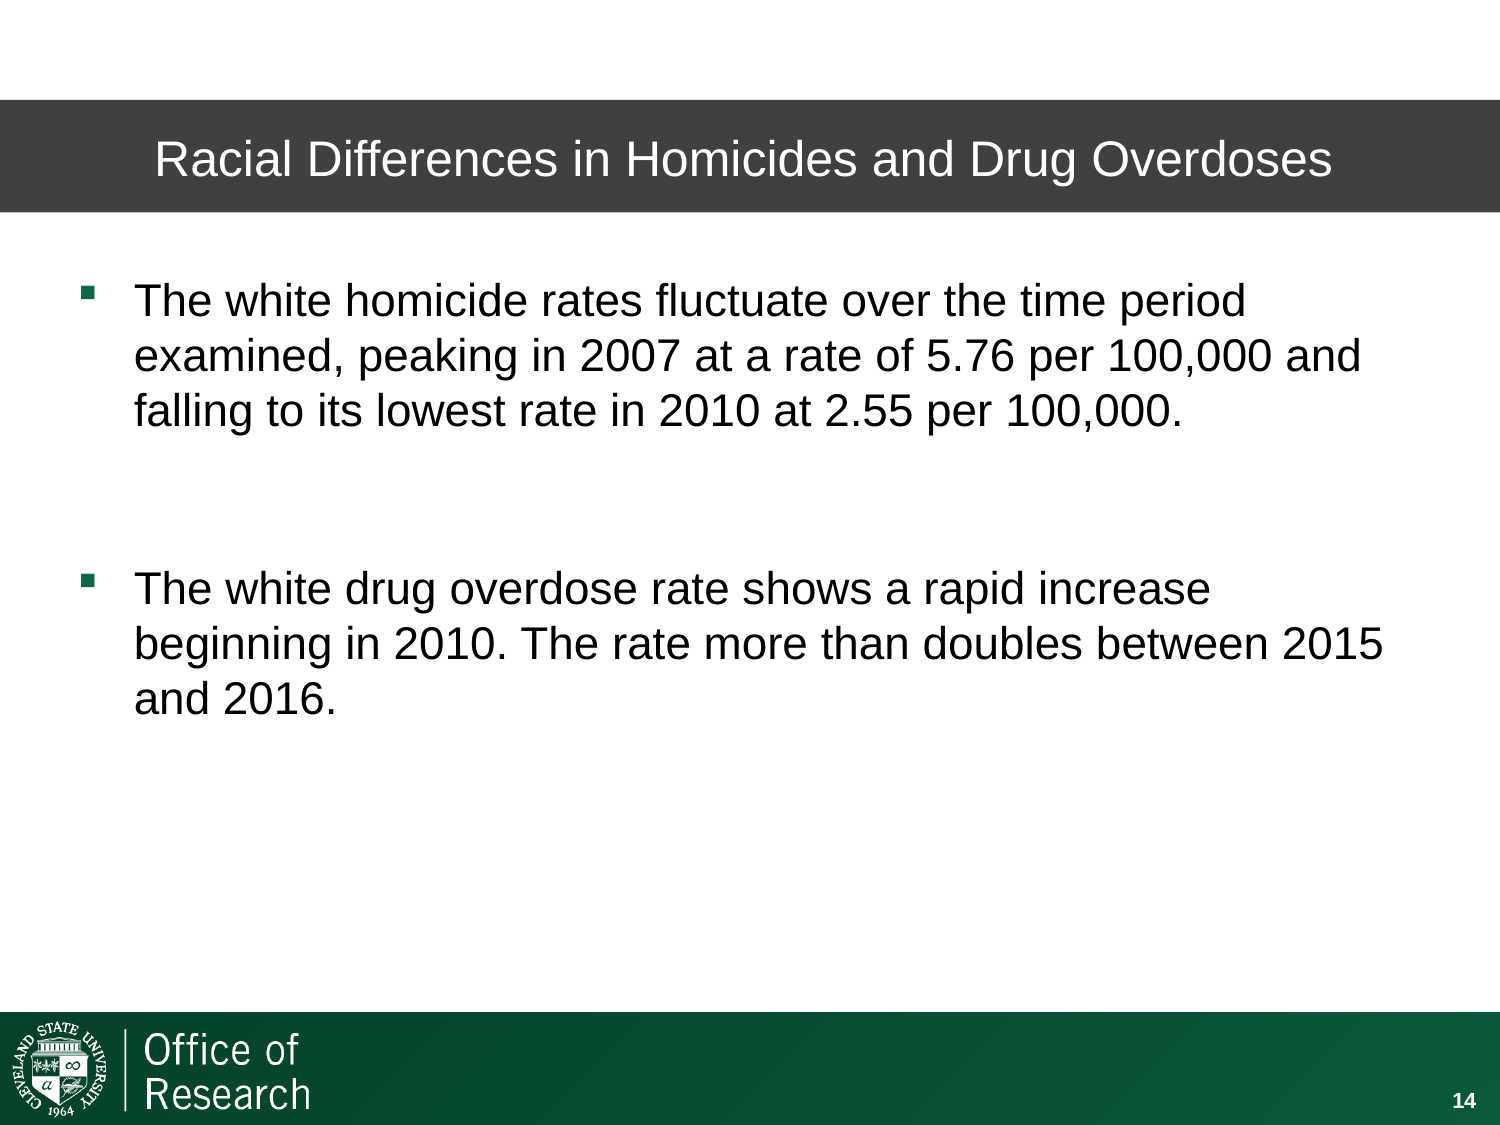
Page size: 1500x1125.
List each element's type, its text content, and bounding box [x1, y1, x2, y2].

slide_number 14 [1437, 1079, 1500, 1122]
title Racial Differences in Homicides and Drug Overdoses [62, 117, 1425, 197]
list The white homicide rates fluctuate over the time period examined, peaking in 2007 at a rate of 5.76 per 100,000 and falling to its lowest rate in 2010 at 2.55 per 100,000. The white drug overdose rate shows a rapid increase beginning in 2010. The rate more than doubles between 2015 and 2016. [62, 263, 1425, 997]
